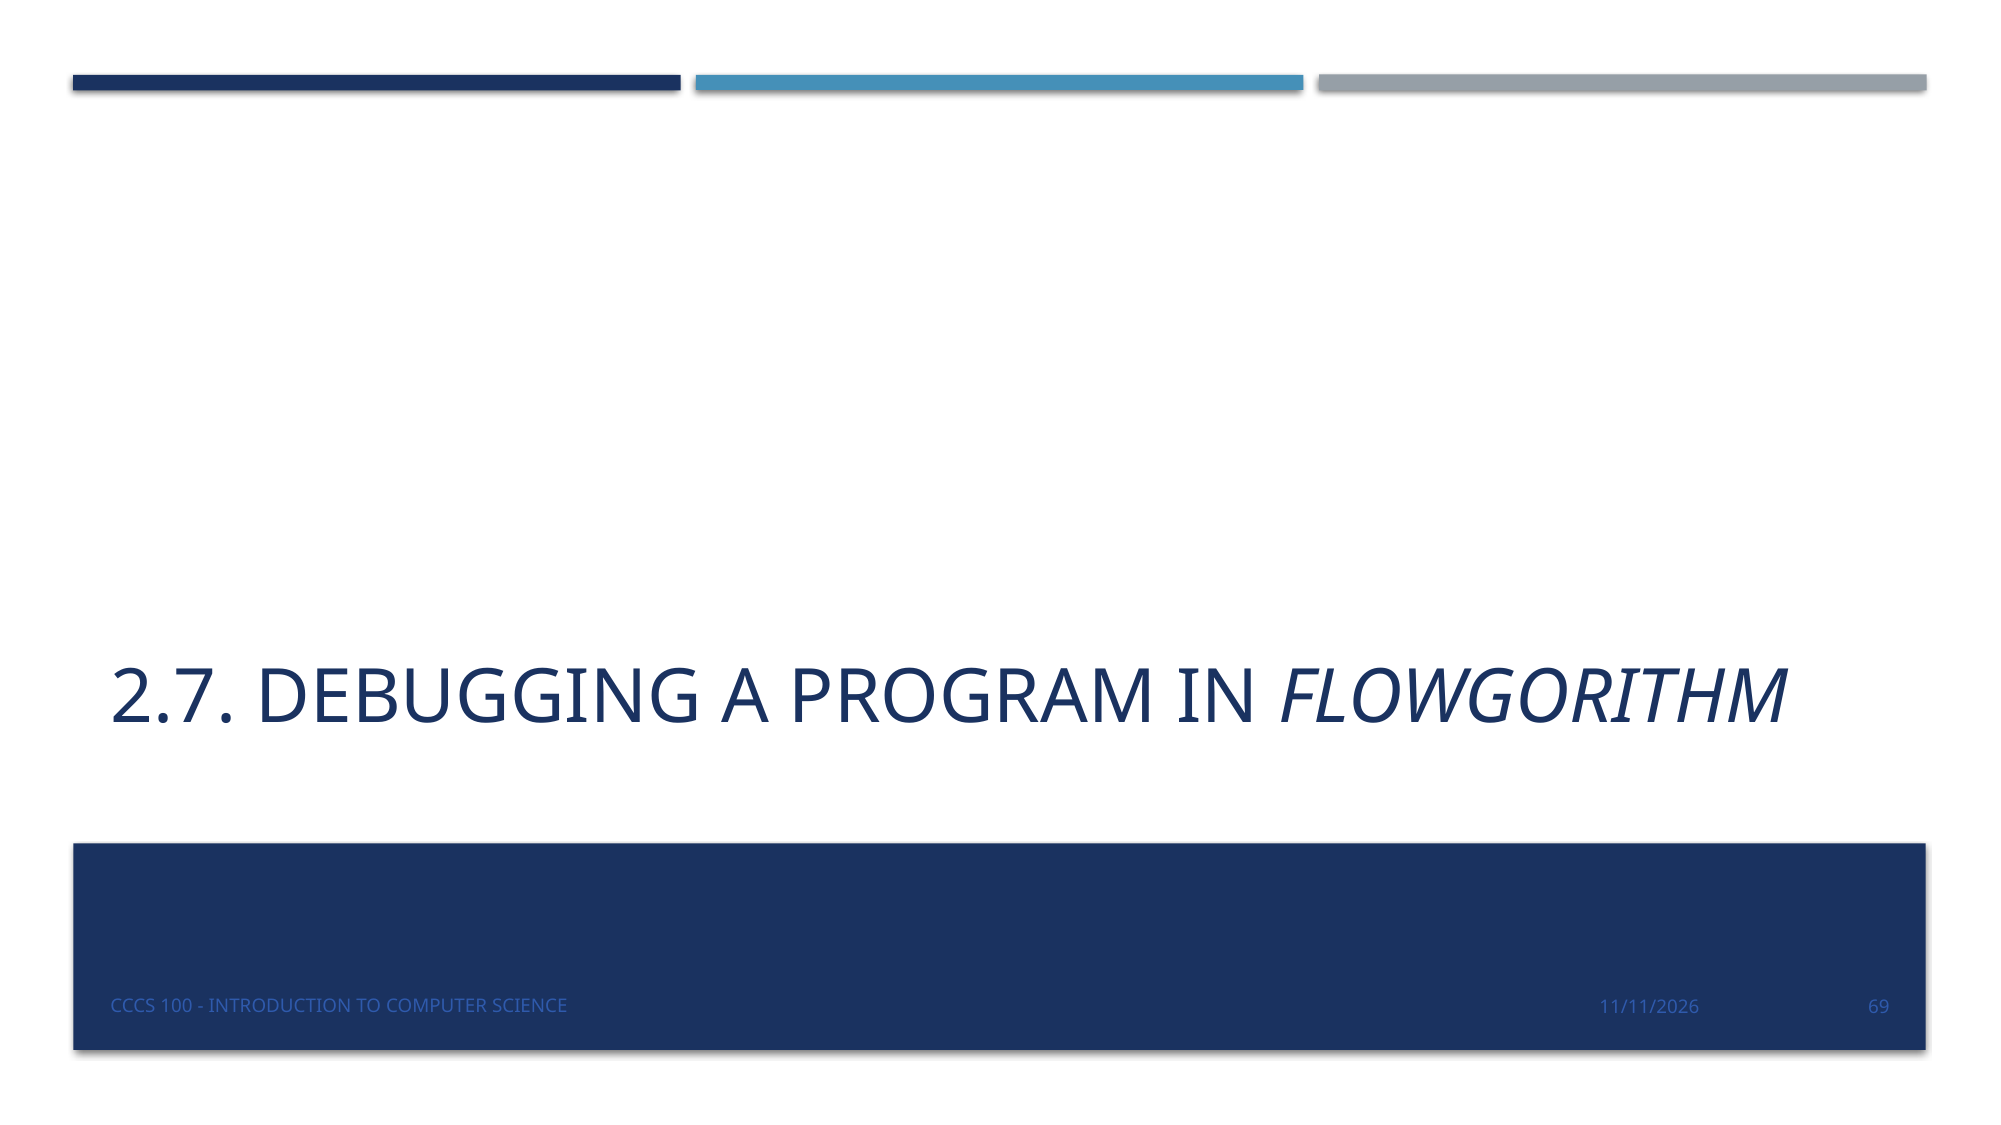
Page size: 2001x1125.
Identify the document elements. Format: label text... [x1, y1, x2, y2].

title 2.7. Debugging a Program in Flowgorithm [95, 499, 1905, 745]
slide_number 69 [1732, 977, 1905, 1037]
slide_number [1247, 977, 1715, 1037]
footer CCCS 100 - Introduction to Computer Science [95, 976, 1230, 1037]
